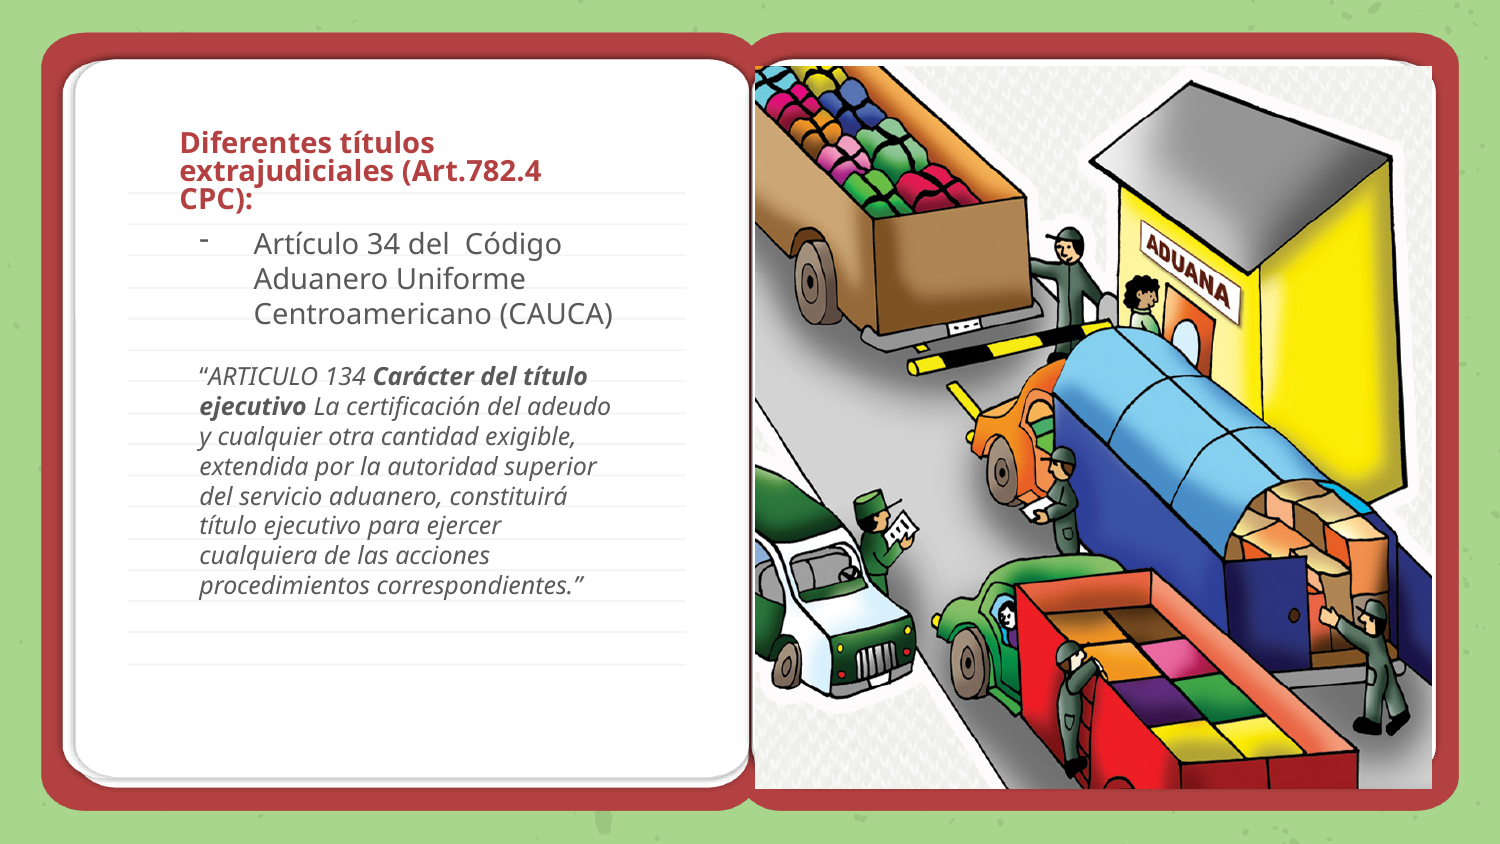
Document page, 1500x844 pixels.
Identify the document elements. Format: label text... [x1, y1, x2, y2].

title Diferentes títulos extrajudiciales (Art.782.4 CPC): [164, 116, 559, 211]
list Artículo 34 del Código Aduanero Uniforme Centroamericano (CAUCA) “ARTICULO 134 Carácter del título ejecutivo La certificación del adeudo y cualquier otra cantidad exigible, extendida por la autoridad superior del servicio aduanero, constituirá título ejecutivo para ejercer cualquiera de las acciones procedimientos correspondientes.” [163, 210, 640, 685]
picture [41, 32, 1459, 811]
